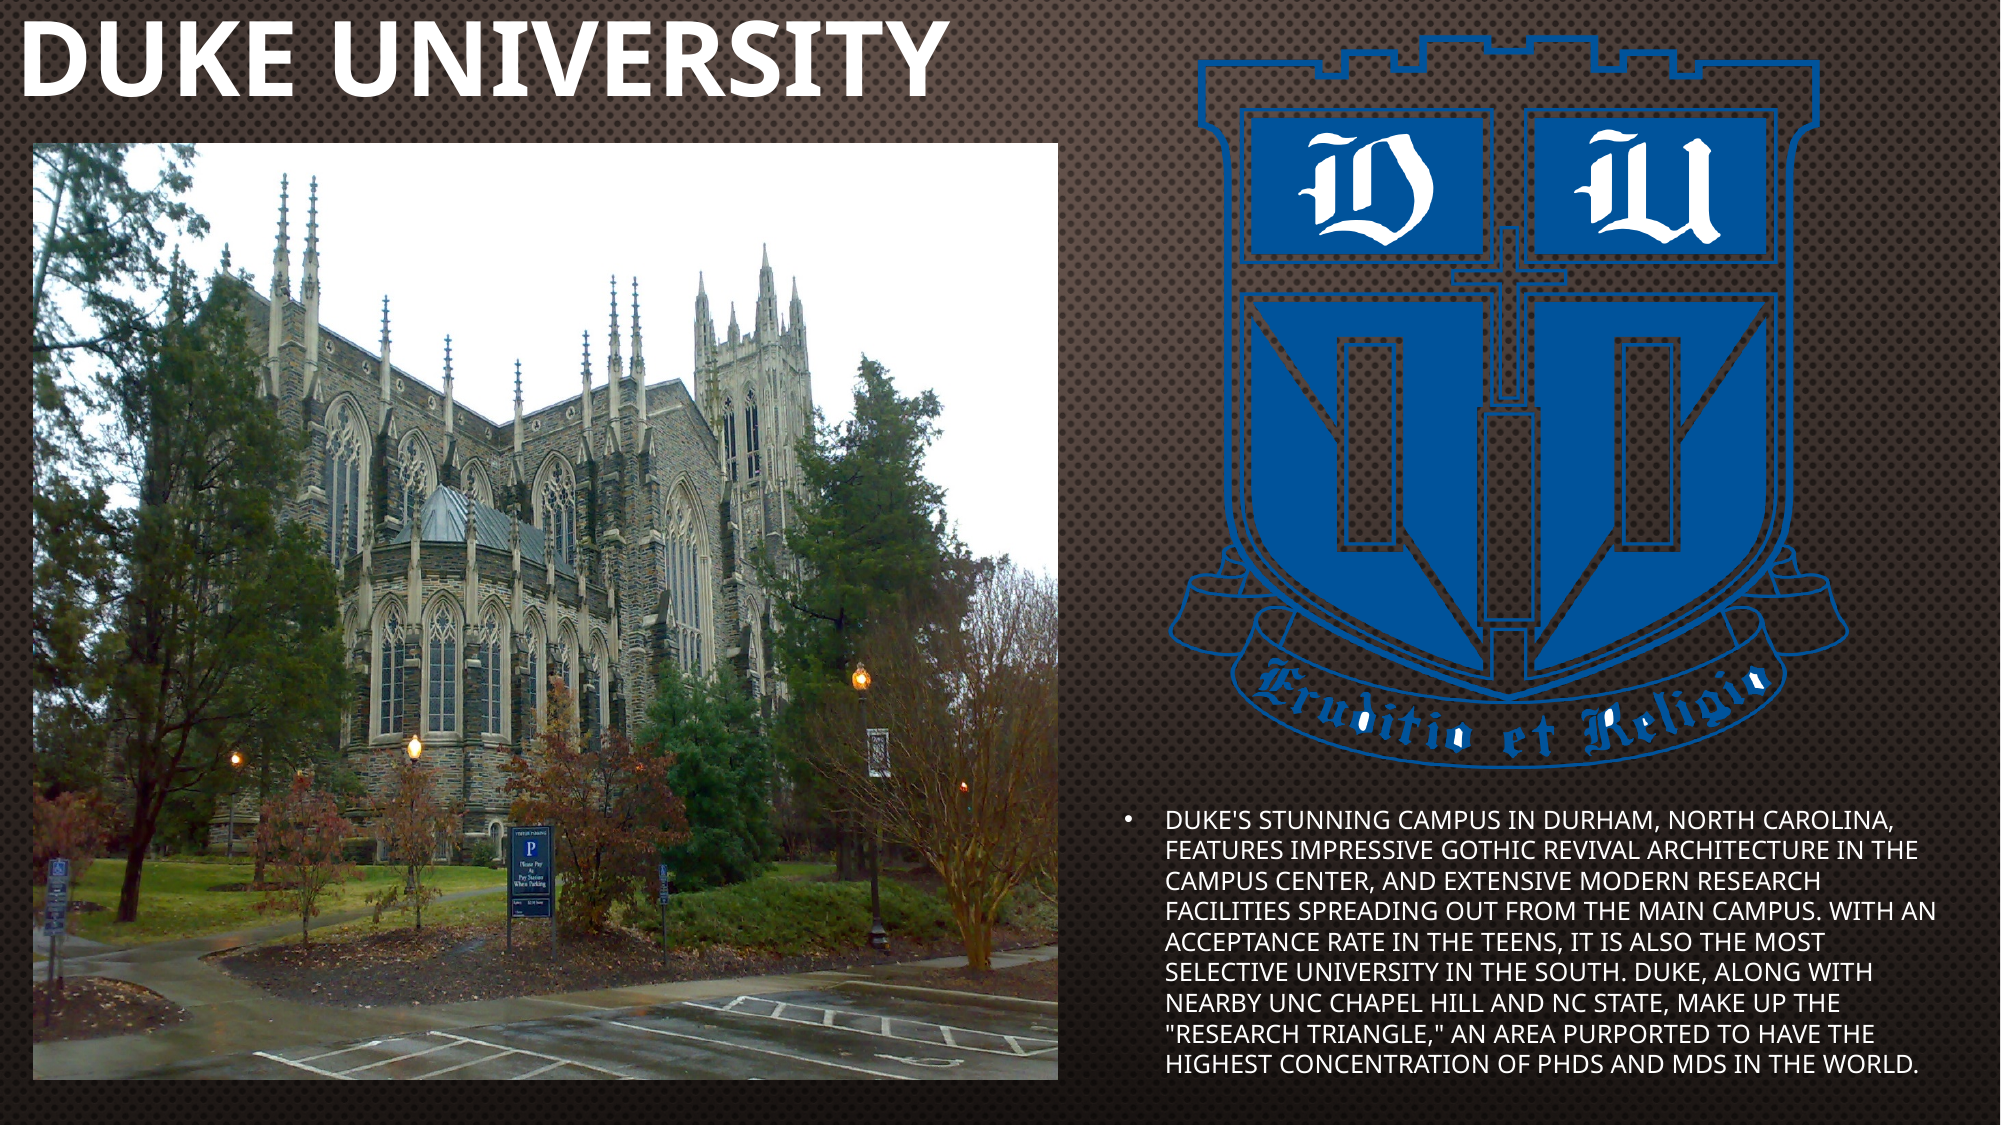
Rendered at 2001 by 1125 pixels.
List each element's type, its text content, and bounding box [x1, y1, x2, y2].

title Duke University [0, 0, 1625, 125]
picture [33, 143, 1058, 1080]
list Duke's stunning campus in Durham, North Carolina, features impressive Gothic revival architecture in the campus center, and extensive modern research facilities spreading out from the main campus. With an acceptance rate in the teens, it is also the most selective university in the South. Duke, along with nearby UNC Chapel Hill and NC State, make up the "research triangle," an area purported to have the highest concentration of PhDs and MDs in the world. [1109, 796, 1955, 1110]
picture [1150, 4, 1862, 797]
